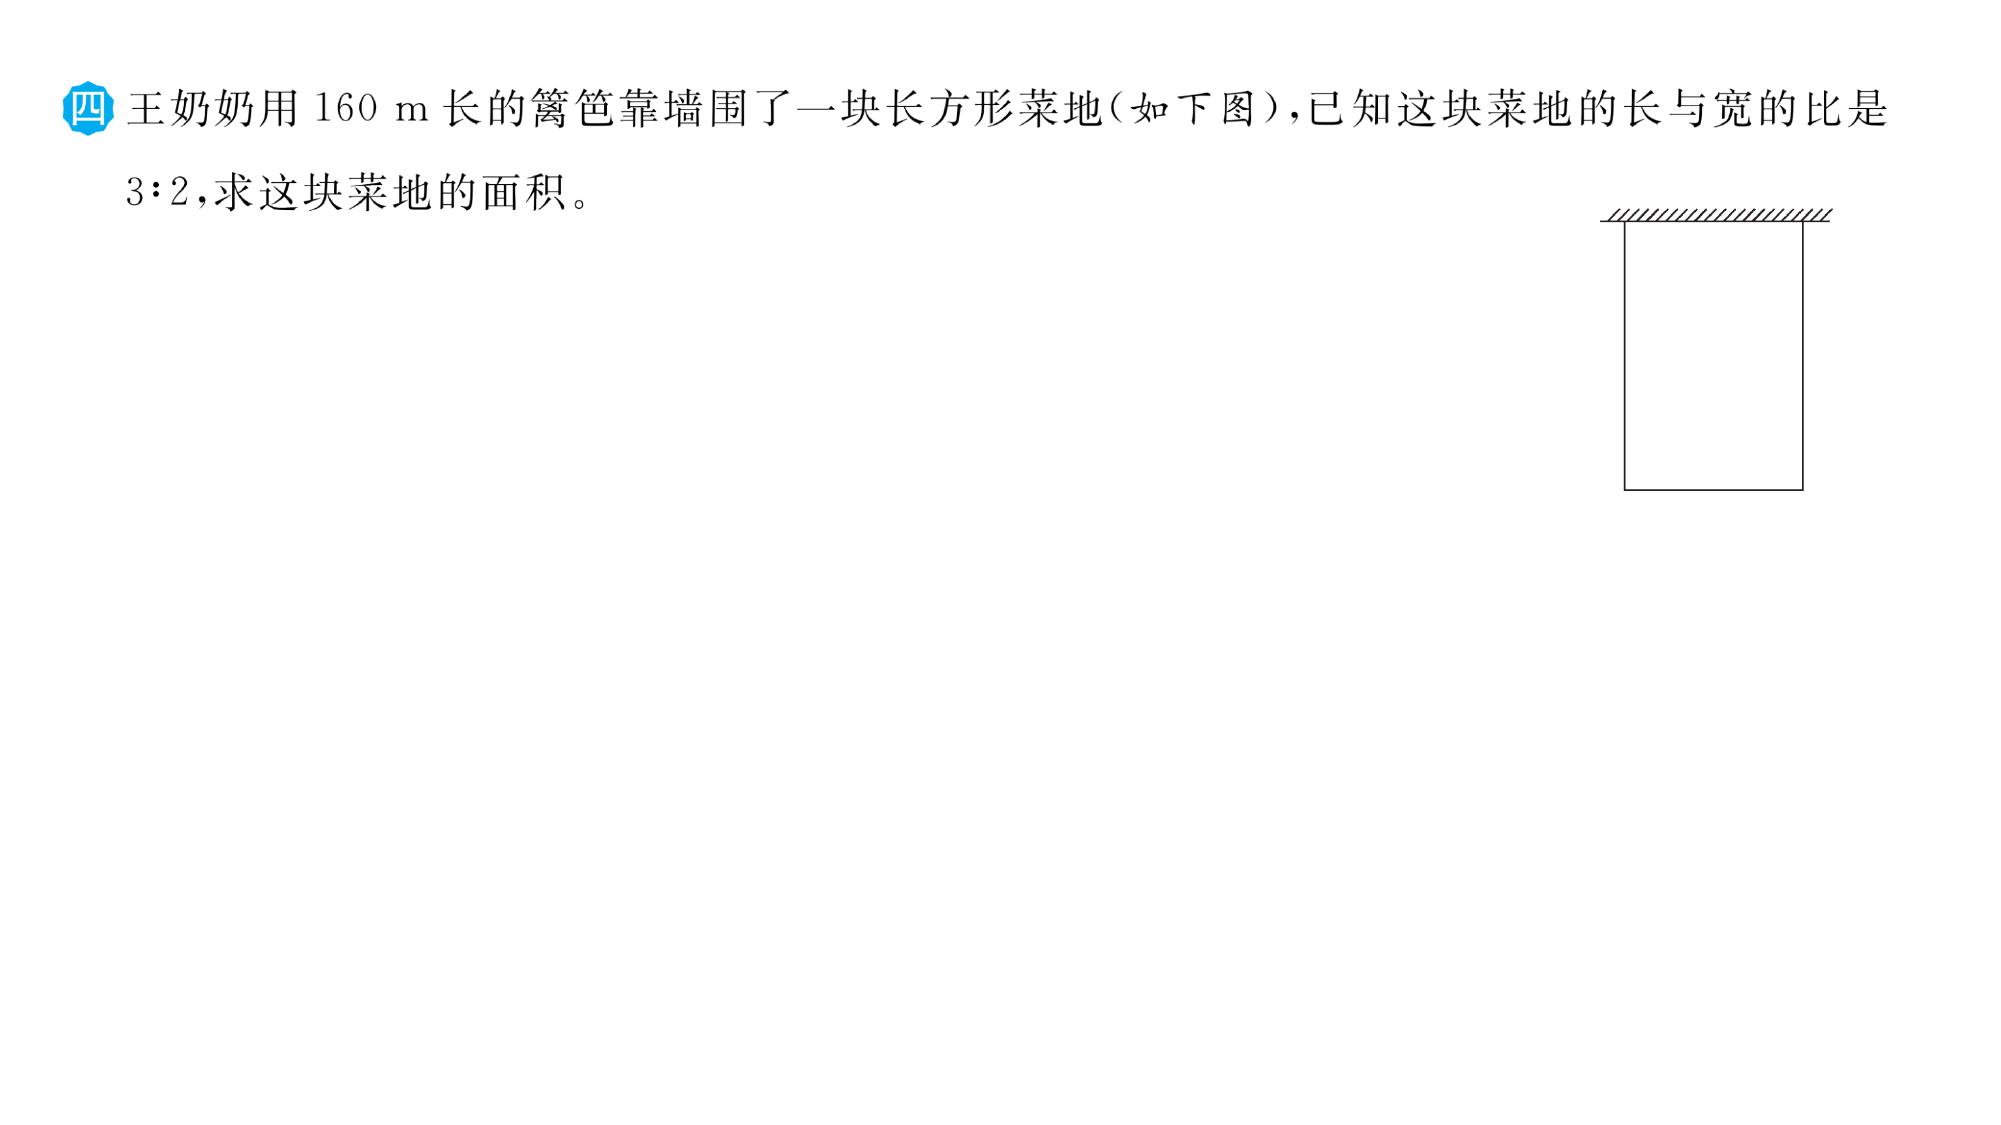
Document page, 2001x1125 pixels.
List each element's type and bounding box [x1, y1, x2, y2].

picture [58, 58, 1949, 515]
